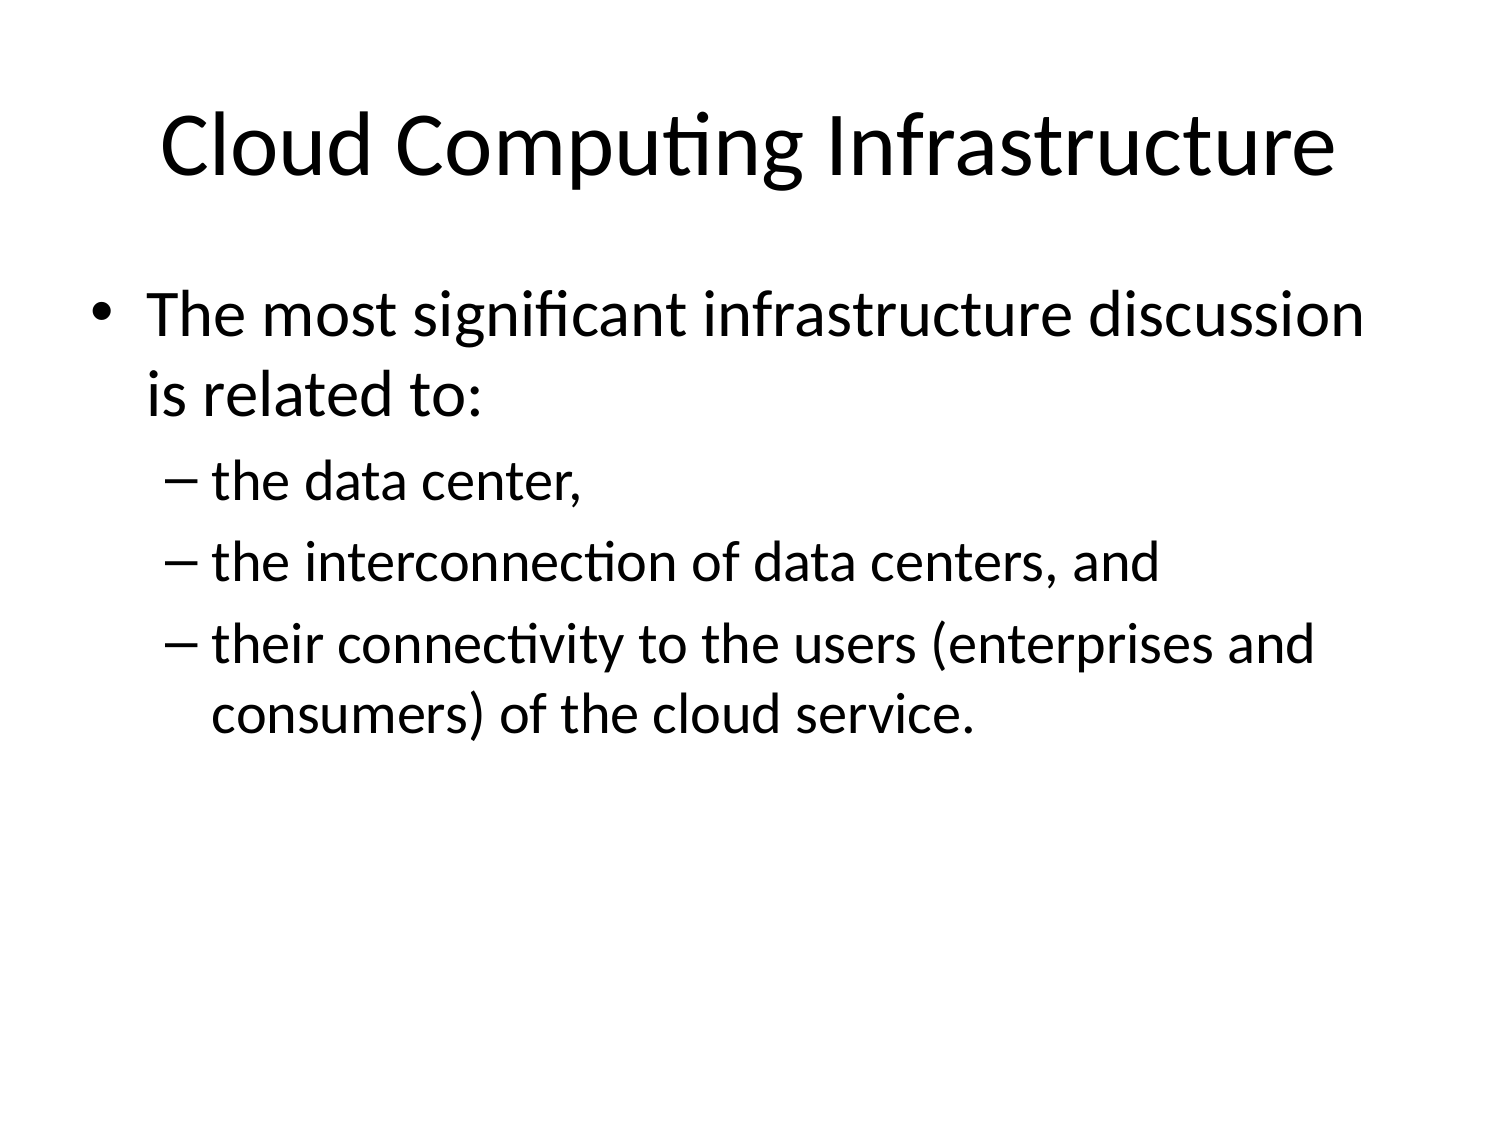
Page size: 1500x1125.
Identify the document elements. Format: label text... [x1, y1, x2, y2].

title Cloud Computing Infrastructure [75, 45, 1425, 233]
list The most significant infrastructure discussion is related to: the data center, the interconnection of data centers, and their connectivity to the users (enterprises and consumers) of the cloud service. [75, 262, 1425, 1005]
